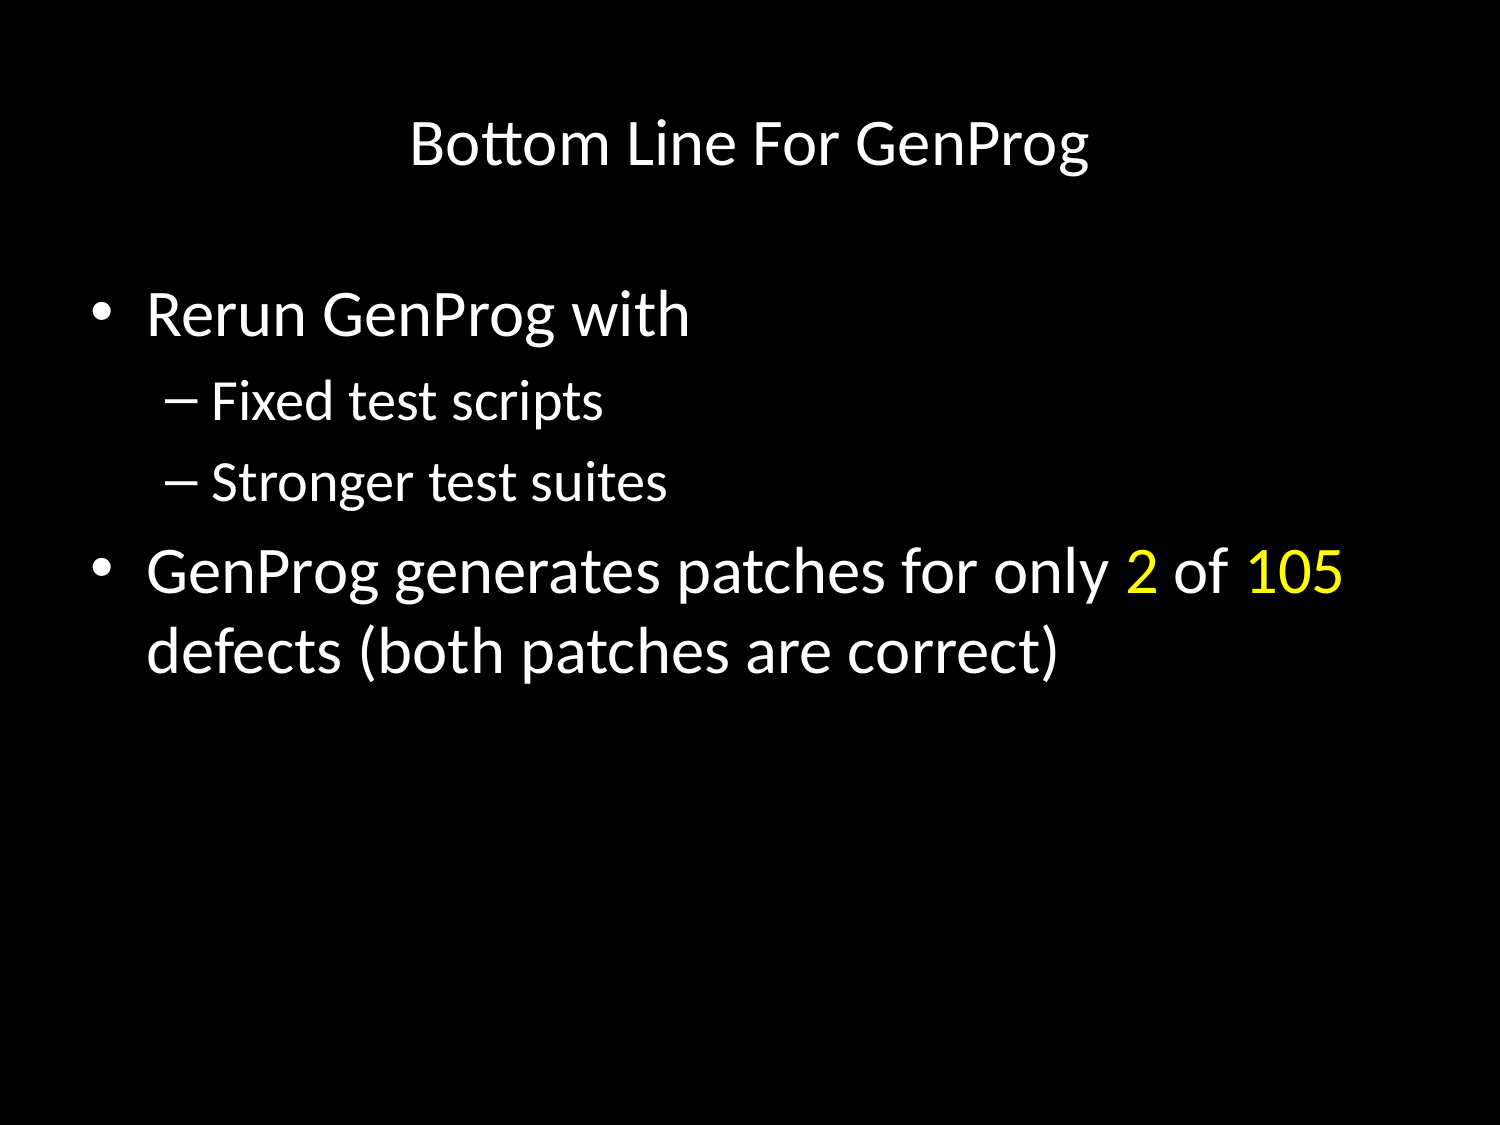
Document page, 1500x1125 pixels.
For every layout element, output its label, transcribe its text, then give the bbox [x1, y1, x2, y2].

list Rerun GenProg with Fixed test scripts Stronger test suites GenProg generates patches for only 2 of 105 defects (both patches are correct) [75, 262, 1425, 1005]
title Bottom Line For GenProg [75, 45, 1425, 233]
